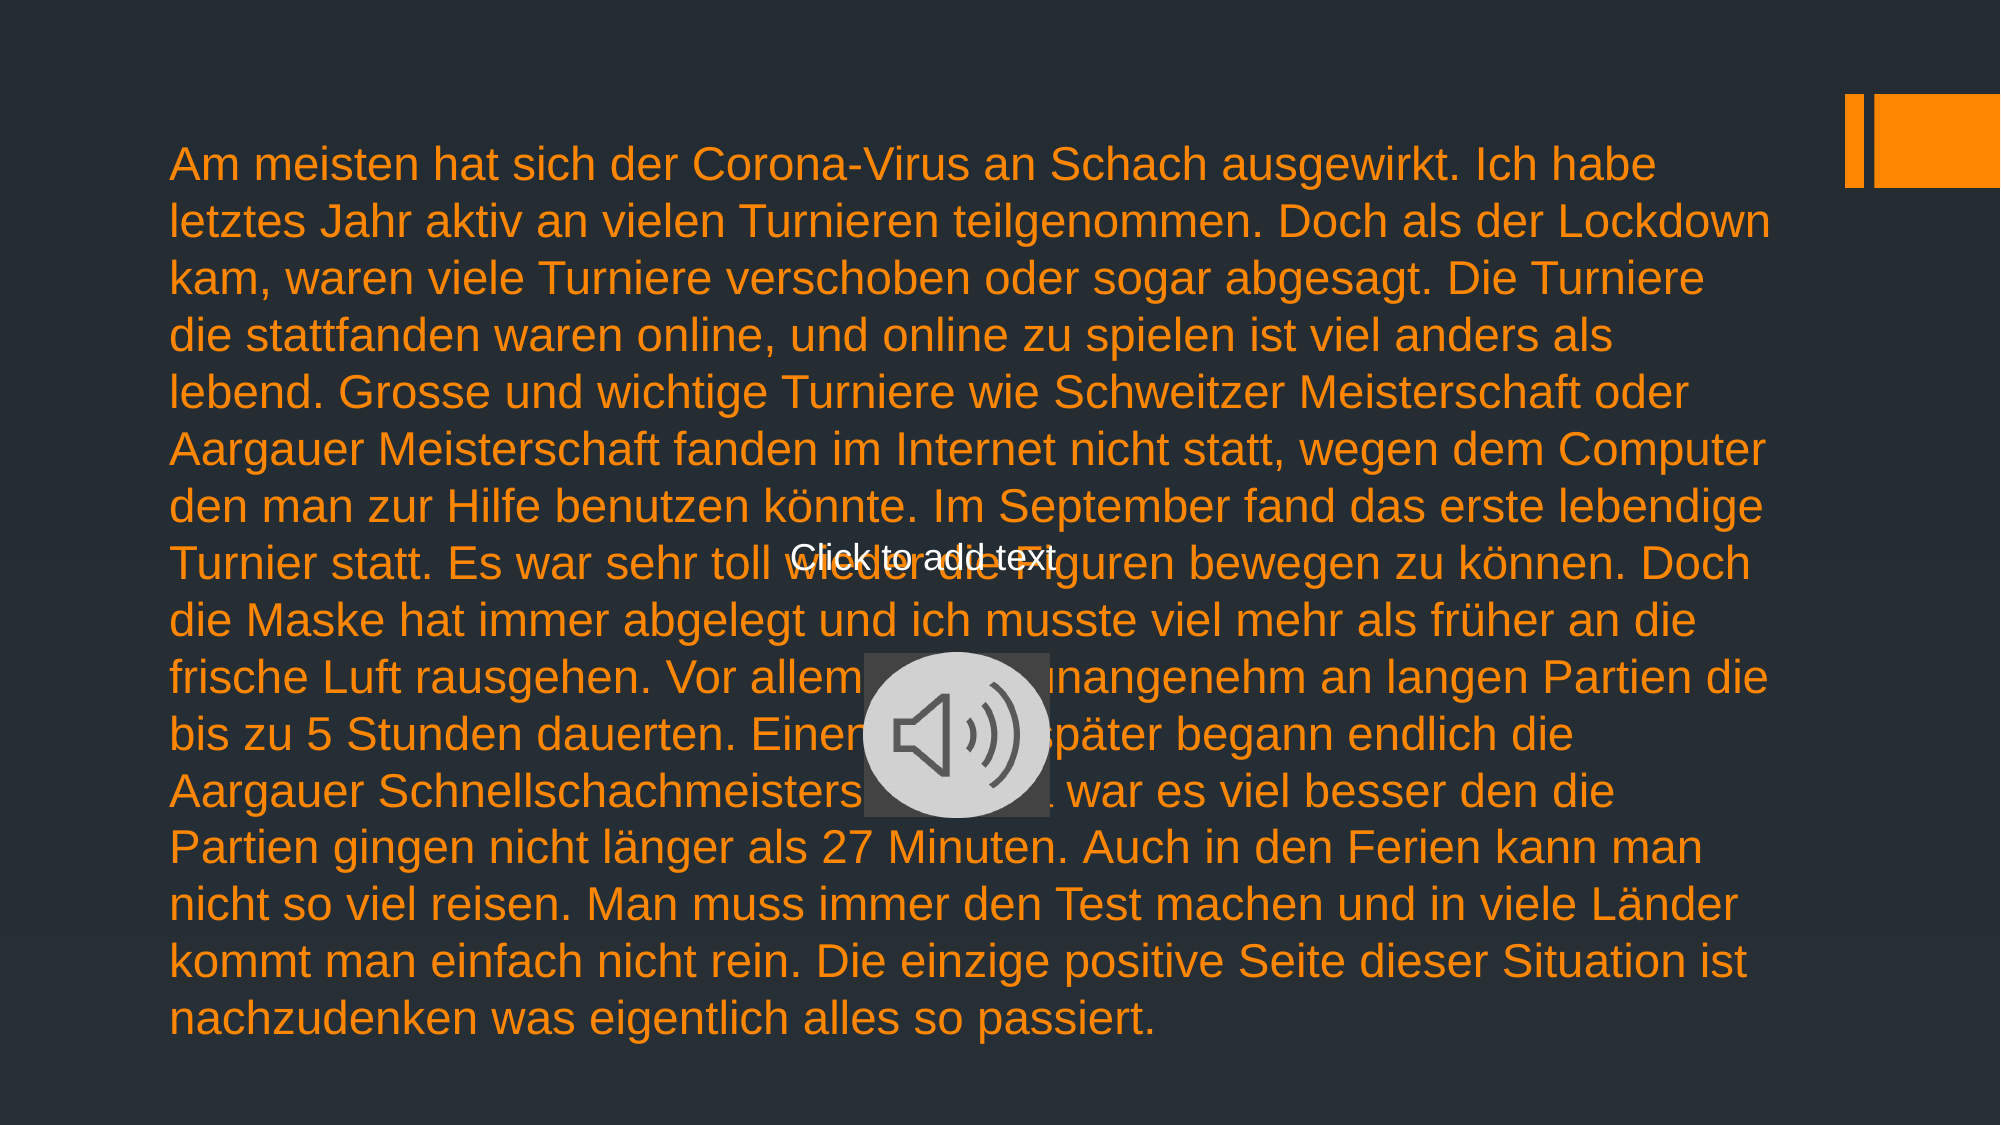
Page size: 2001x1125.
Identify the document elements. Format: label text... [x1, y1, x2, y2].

picture [862, 651, 1051, 819]
text_box Click to add text [774, 524, 1225, 585]
title Am meisten hat sich der Corona-Virus an Schach ausgewirkt. Ich habe letztes Jahr aktiv an vielen Turnieren teilgenommen. Doch als der Lockdown kam, waren viele Turniere verschoben oder sogar abgesagt. Die Turniere die stattfanden waren online, und online zu spielen ist viel anders als lebend. Grosse und wichtige Turniere wie Schweitzer Meisterschaft oder Aargauer Meisterschaft fanden im Internet nicht statt, wegen dem Computer den man zur Hilfe benutzen könnte. Im September fand das erste lebendige Turnier statt. Es war sehr toll wieder die Figuren bewegen zu können. Doch die Maske hat immer abgelegt und ich musste viel mehr als früher an die frische Luft rausgehen. Vor allem war es unangenehm an langen Partien die bis zu 5 Stunden dauerten. Einen Monat später begann endlich die Aargauer Schnellschachmeisterschaft. Da war es viel besser den die Partien gingen nicht länger als 27 Minuten. Auch in den Ferien kann man nicht so viel reisen. Man muss immer den Test machen und in viele Länder kommt man einfach nicht rein. Die einzige positive Seite dieser Situation ist nachzudenken was eigentlich alles so passiert. [154, 125, 1792, 1063]
